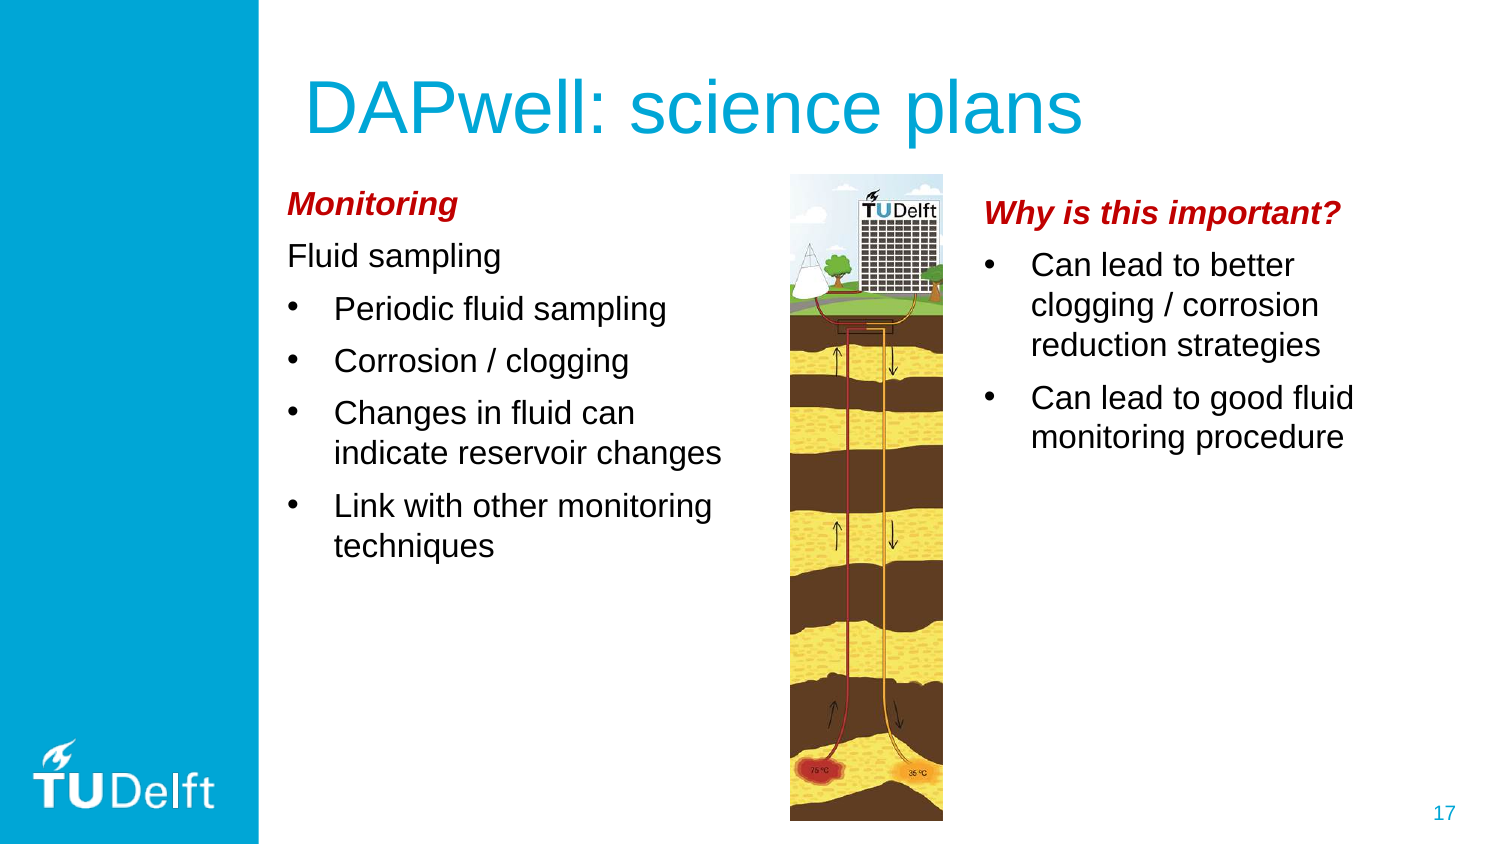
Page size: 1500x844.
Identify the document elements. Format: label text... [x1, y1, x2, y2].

text_box Monitoring Fluid sampling Periodic fluid sampling Corrosion / clogging Changes in fluid can indicate reservoir changes Link with other monitoring techniques [272, 174, 767, 624]
picture [790, 174, 944, 821]
title DAPwell: science plans [289, 33, 1455, 175]
text_box Why is this important? Can lead to better clogging / corrosion reduction strategies Can lead to good fluid monitoring procedure [969, 183, 1455, 516]
